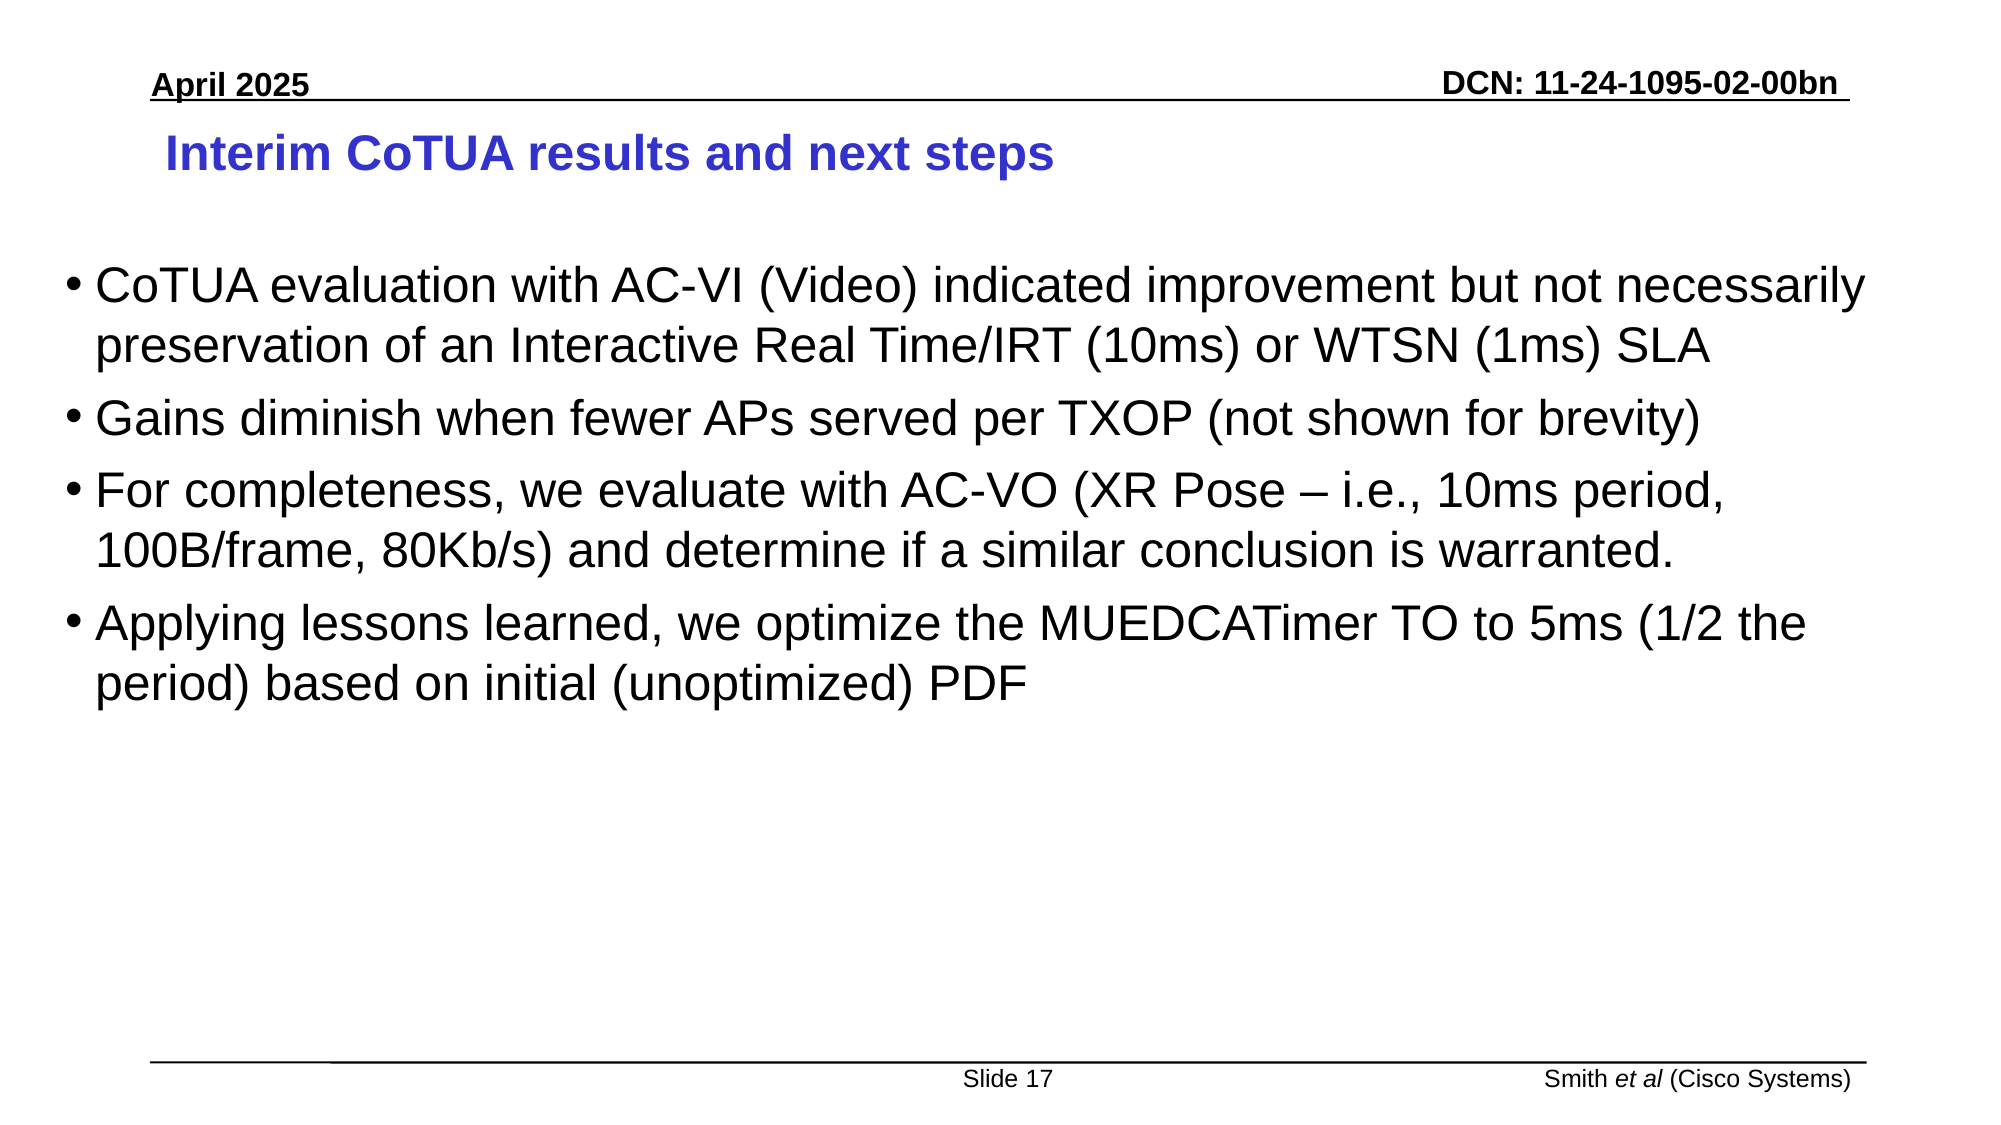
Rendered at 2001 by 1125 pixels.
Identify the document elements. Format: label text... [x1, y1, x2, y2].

slide_number Slide 17 [961, 1061, 1056, 1093]
footer Smith et al (Cisco Systems) [1233, 1062, 1867, 1093]
title Interim CoTUA results and next steps [150, 112, 1850, 196]
list CoTUA evaluation with AC-VI (Video) indicated improvement but not necessarily preservation of an Interactive Real Time/IRT (10ms) or WTSN (1ms) SLA Gains diminish when fewer APs served per TXOP (not shown for brevity) For completeness, we evaluate with AC-VO (XR Pose – i.e., 10ms period, 100B/frame, 80Kb/s) and determine if a similar conclusion is warranted. Applying lessons learned, we optimize the MUEDCATimer TO to 5ms (1/2 the period) based on initial (unoptimized) PDF [50, 245, 1925, 1013]
